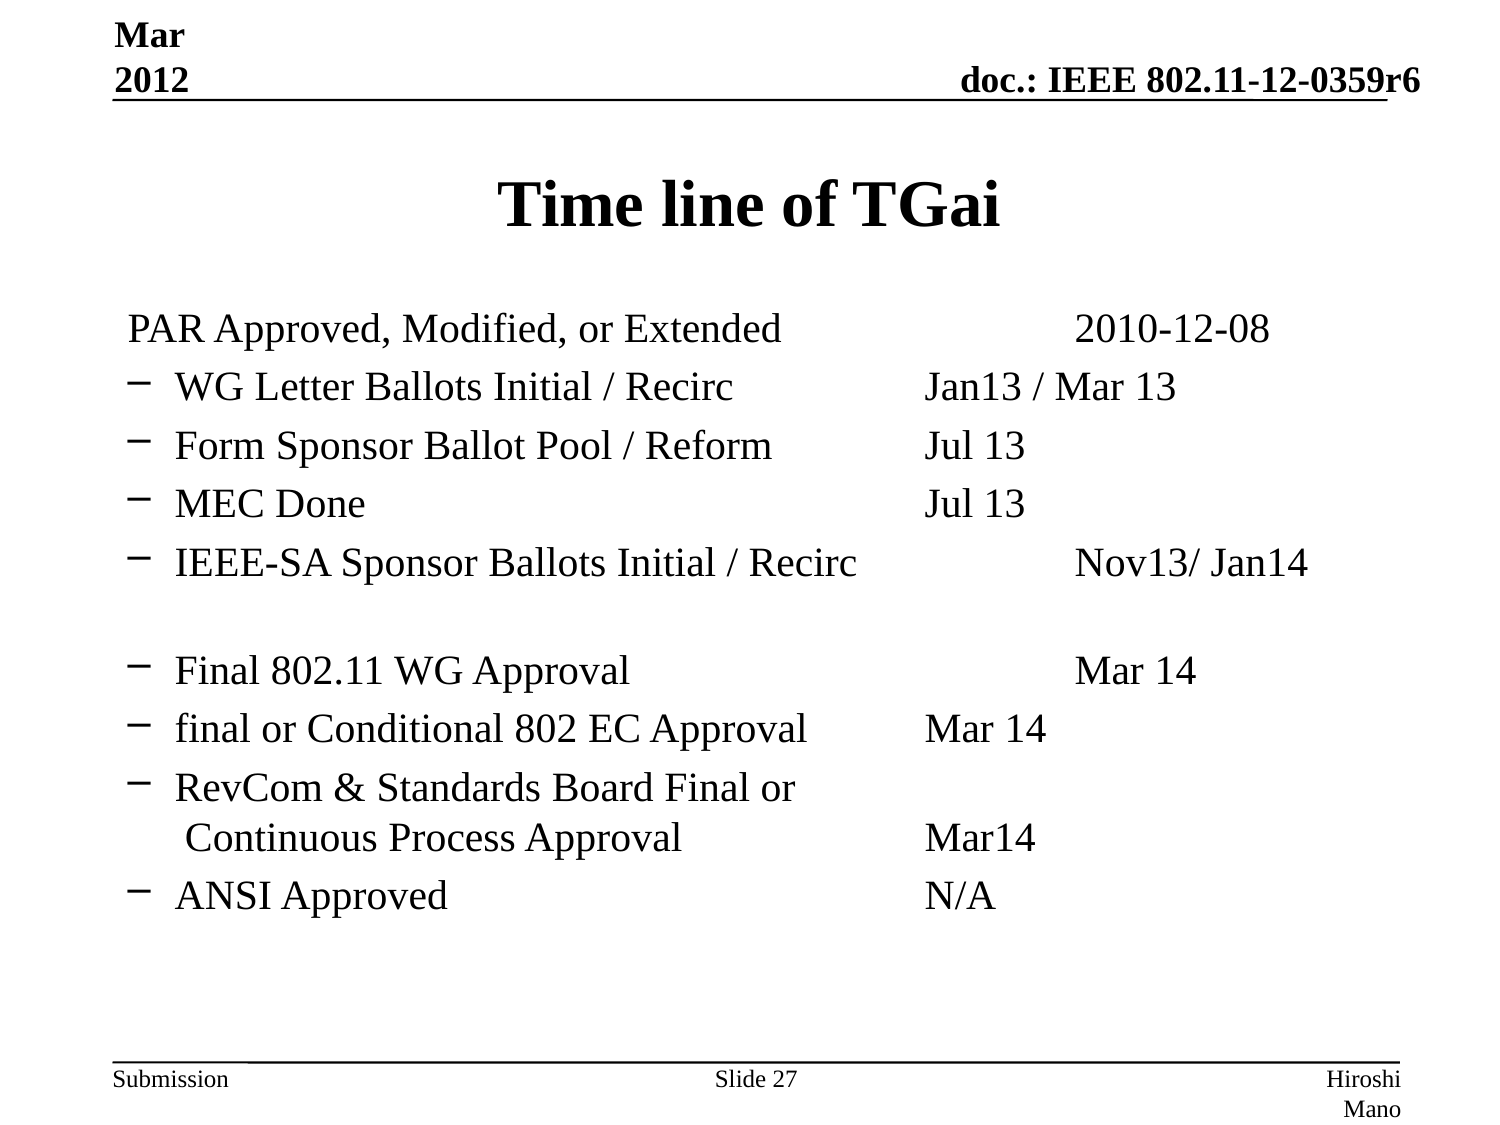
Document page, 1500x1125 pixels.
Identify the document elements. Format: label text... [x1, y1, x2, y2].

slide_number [114, 54, 259, 101]
slide_number Slide 27 [712, 1061, 800, 1093]
title Time line of TGai [112, 112, 1388, 224]
list PAR Approved, Modified, or Extended 2010-12-08 WG Letter Ballots Initial / Recirc Jan13 / Mar 13 Form Sponsor Ballot Pool / Reform Jul 13 MEC Done Jul 13 IEEE-SA Sponsor Ballots Initial / Recirc Nov13/ Jan14 Final 802.11 WG Approval Mar 14 final or Conditional 802 EC Approval Mar 14 RevCom & Standards Board Final or Continuous Process Approval Mar14 ANSI Approved N/A [37, 224, 1500, 1001]
footer Hiroshi Mano (ATRD, Root, Lab) [1324, 1061, 1402, 1093]
